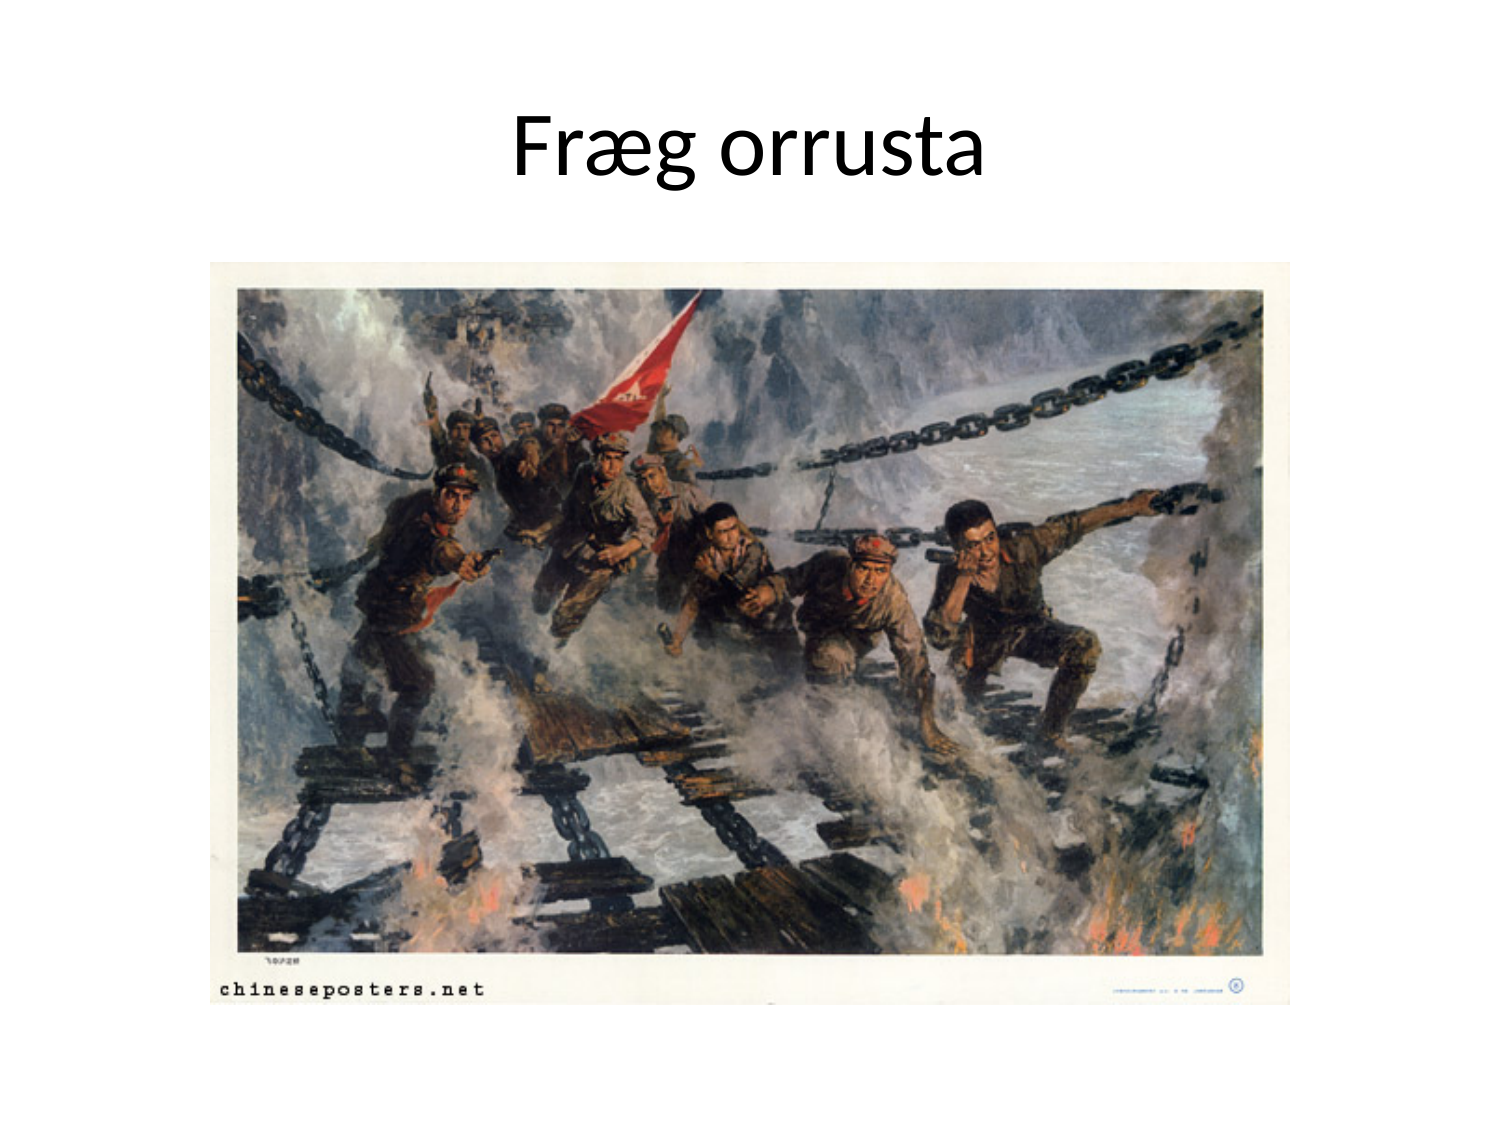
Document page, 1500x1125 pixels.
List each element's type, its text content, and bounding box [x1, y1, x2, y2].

title Fræg orrusta [75, 45, 1425, 233]
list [74, 262, 1426, 1006]
